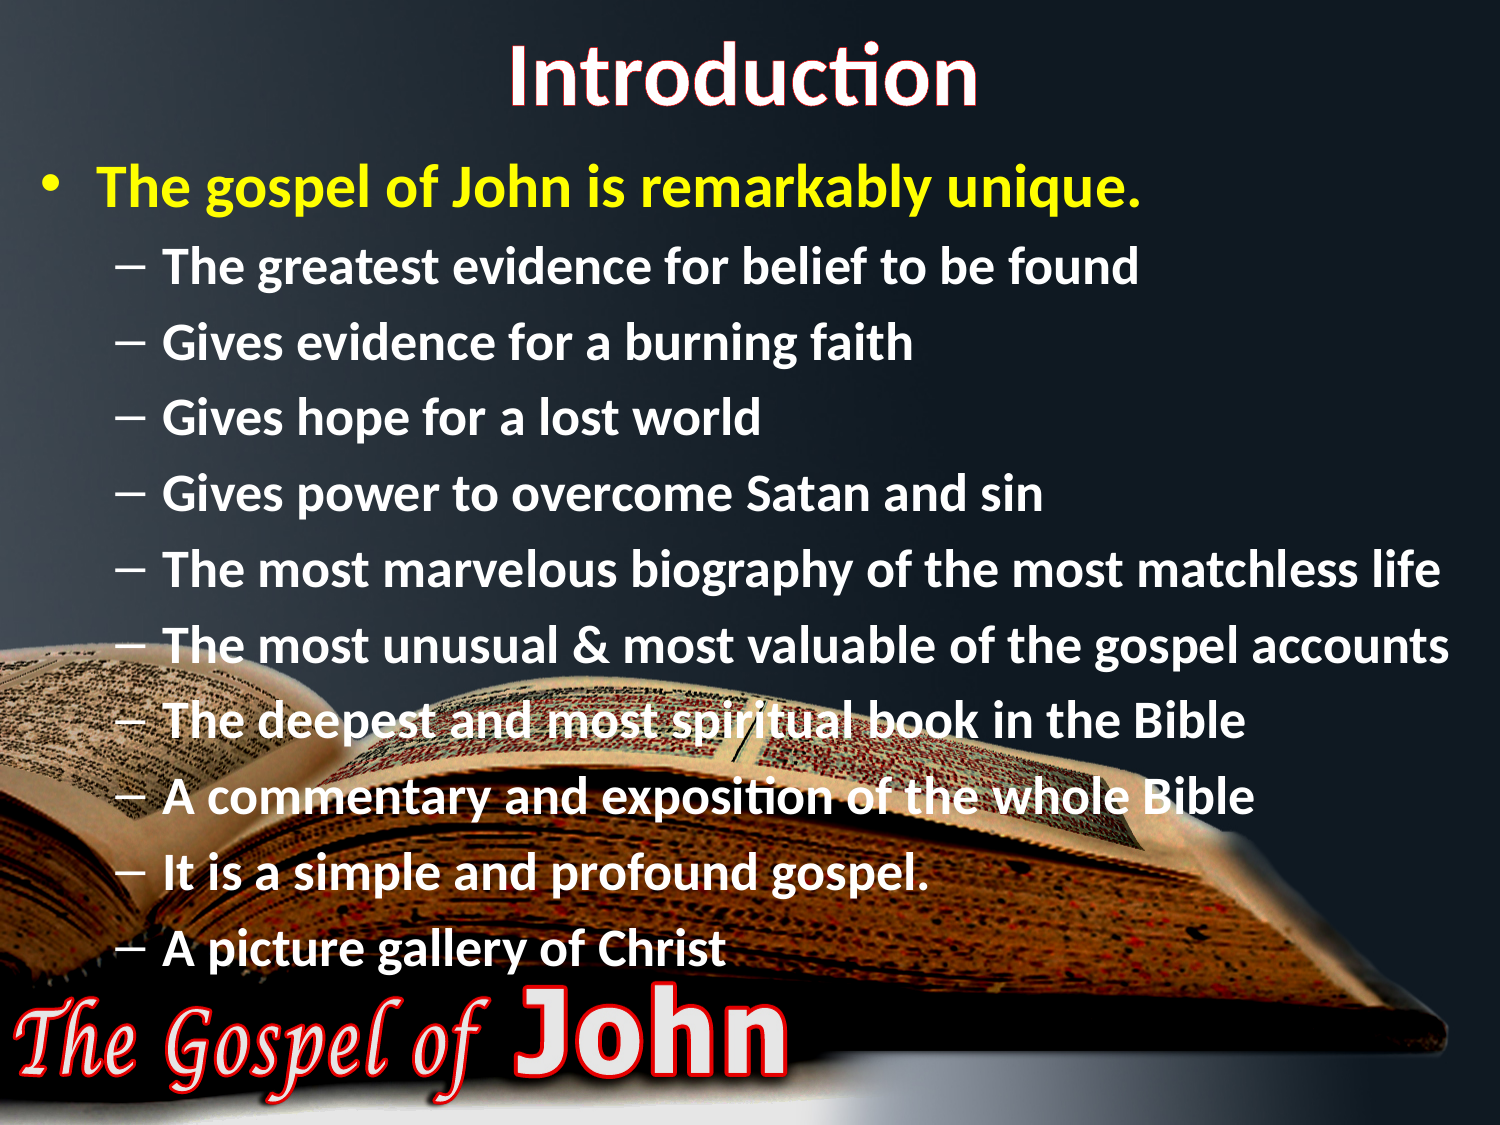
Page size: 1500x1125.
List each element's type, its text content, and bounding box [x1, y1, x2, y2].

title Introduction [24, 0, 1463, 137]
picture [0, 0, 1500, 1125]
list The gospel of John is remarkably unique. The greatest evidence for belief to be found Gives evidence for a burning faith Gives hope for a lost world Gives power to overcome Satan and sin The most marvelous biography of the most matchless life The most unusual & most valuable of the gospel accounts The deepest and most spiritual book in the Bible A commentary and exposition of the whole Bible It is a simple and profound gospel. A picture gallery of Christ [24, 137, 1475, 1000]
